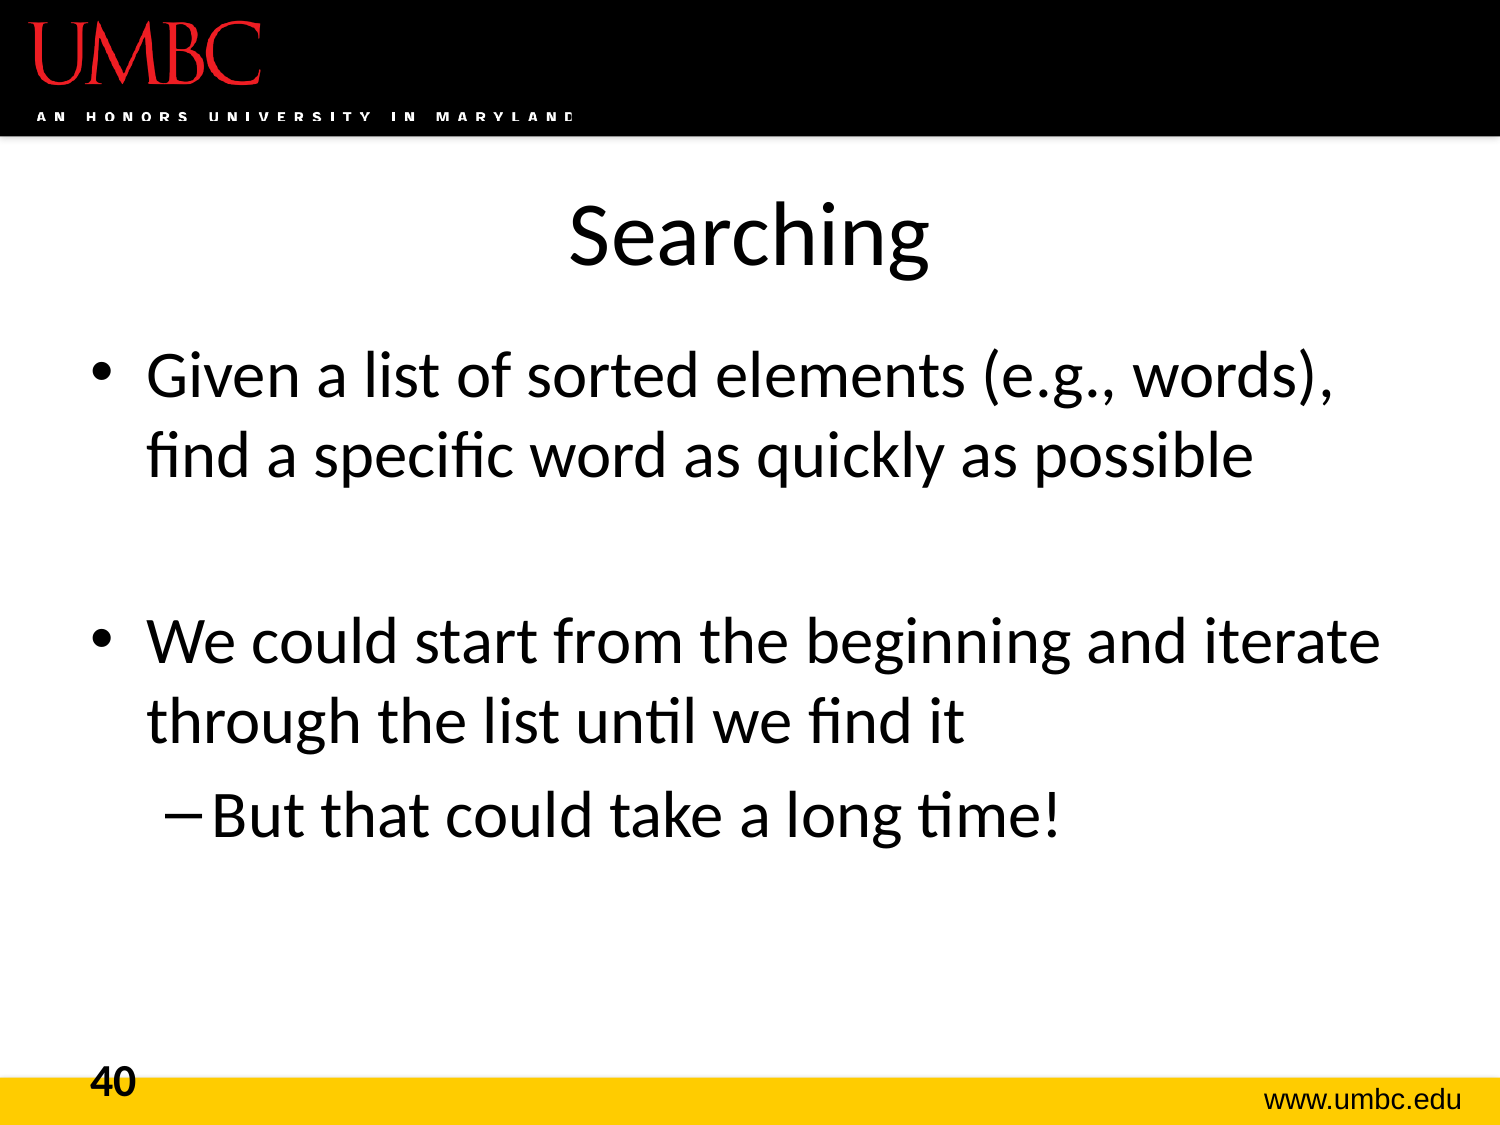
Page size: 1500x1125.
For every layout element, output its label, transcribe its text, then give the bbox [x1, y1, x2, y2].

list Given a list of sorted elements (e.g., words), find a specific word as quickly as possible We could start from the beginning and iterate through the list until we find it But that could take a long time! [75, 323, 1425, 1005]
title Searching [75, 135, 1425, 323]
slide_number 40 [75, 1042, 425, 1103]
